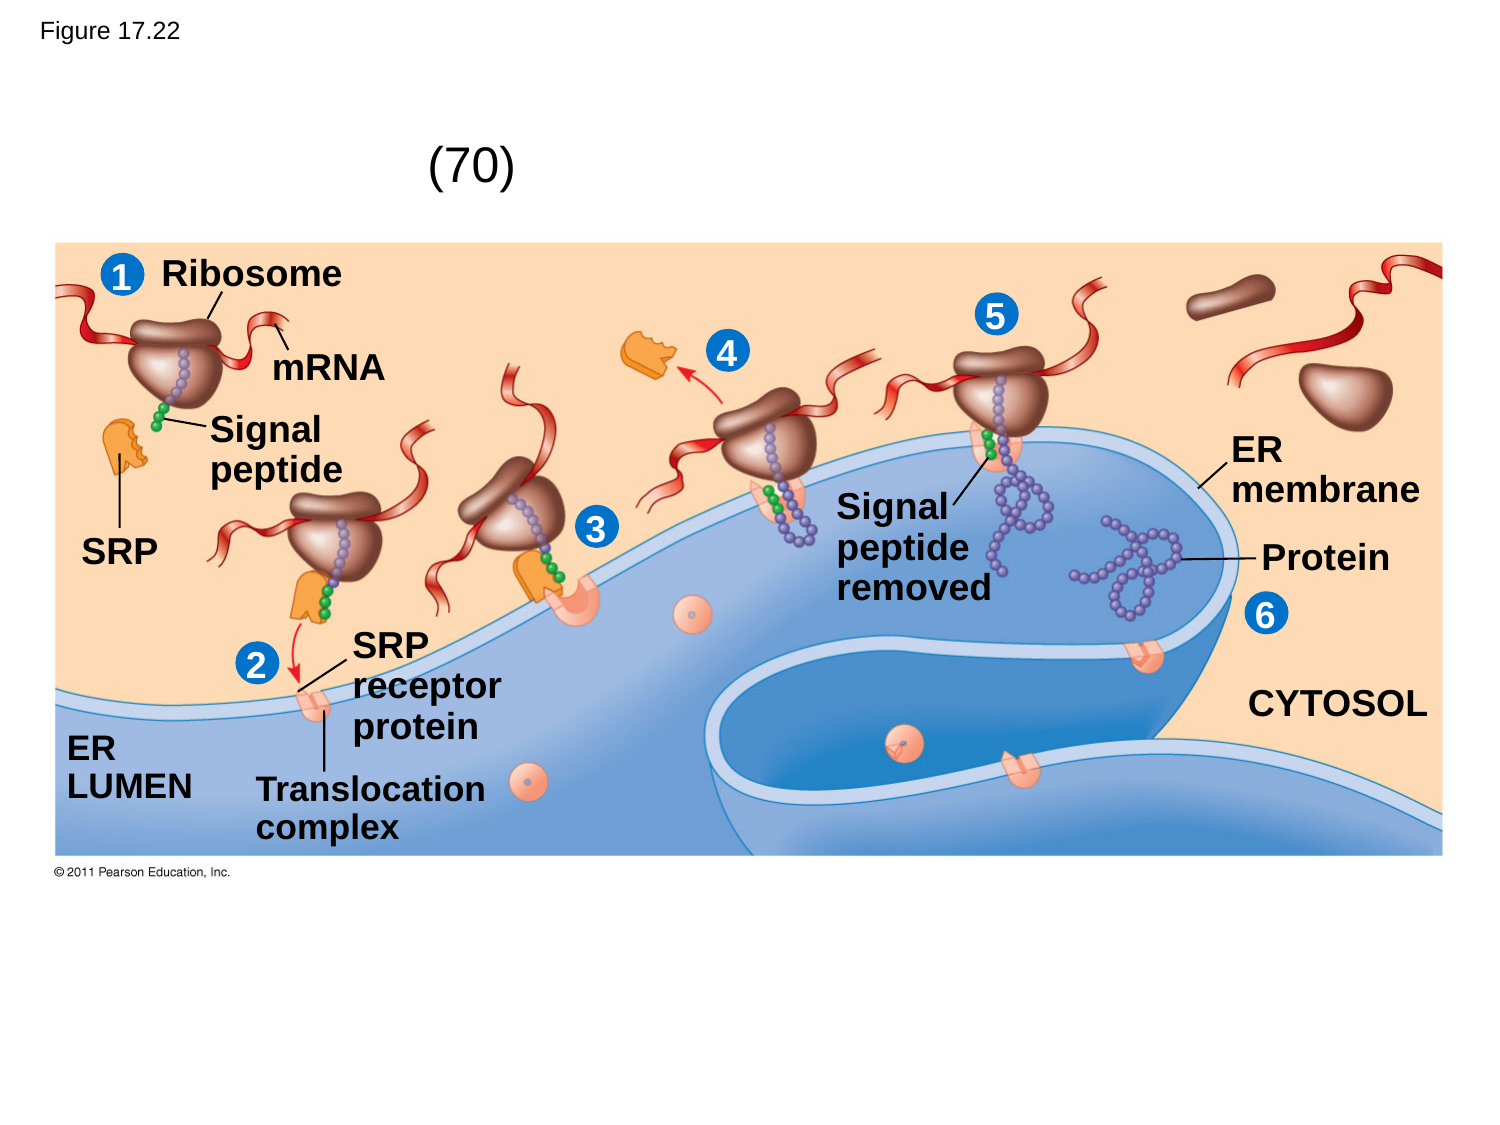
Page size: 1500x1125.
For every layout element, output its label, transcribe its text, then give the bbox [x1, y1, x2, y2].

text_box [235, 640, 280, 685]
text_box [100, 252, 145, 296]
title Figure 17.22 [24, 3, 451, 55]
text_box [1244, 590, 1289, 635]
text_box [705, 328, 751, 373]
text_box (70) [412, 124, 1063, 200]
picture [48, 237, 1452, 888]
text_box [574, 504, 620, 549]
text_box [974, 291, 1019, 336]
